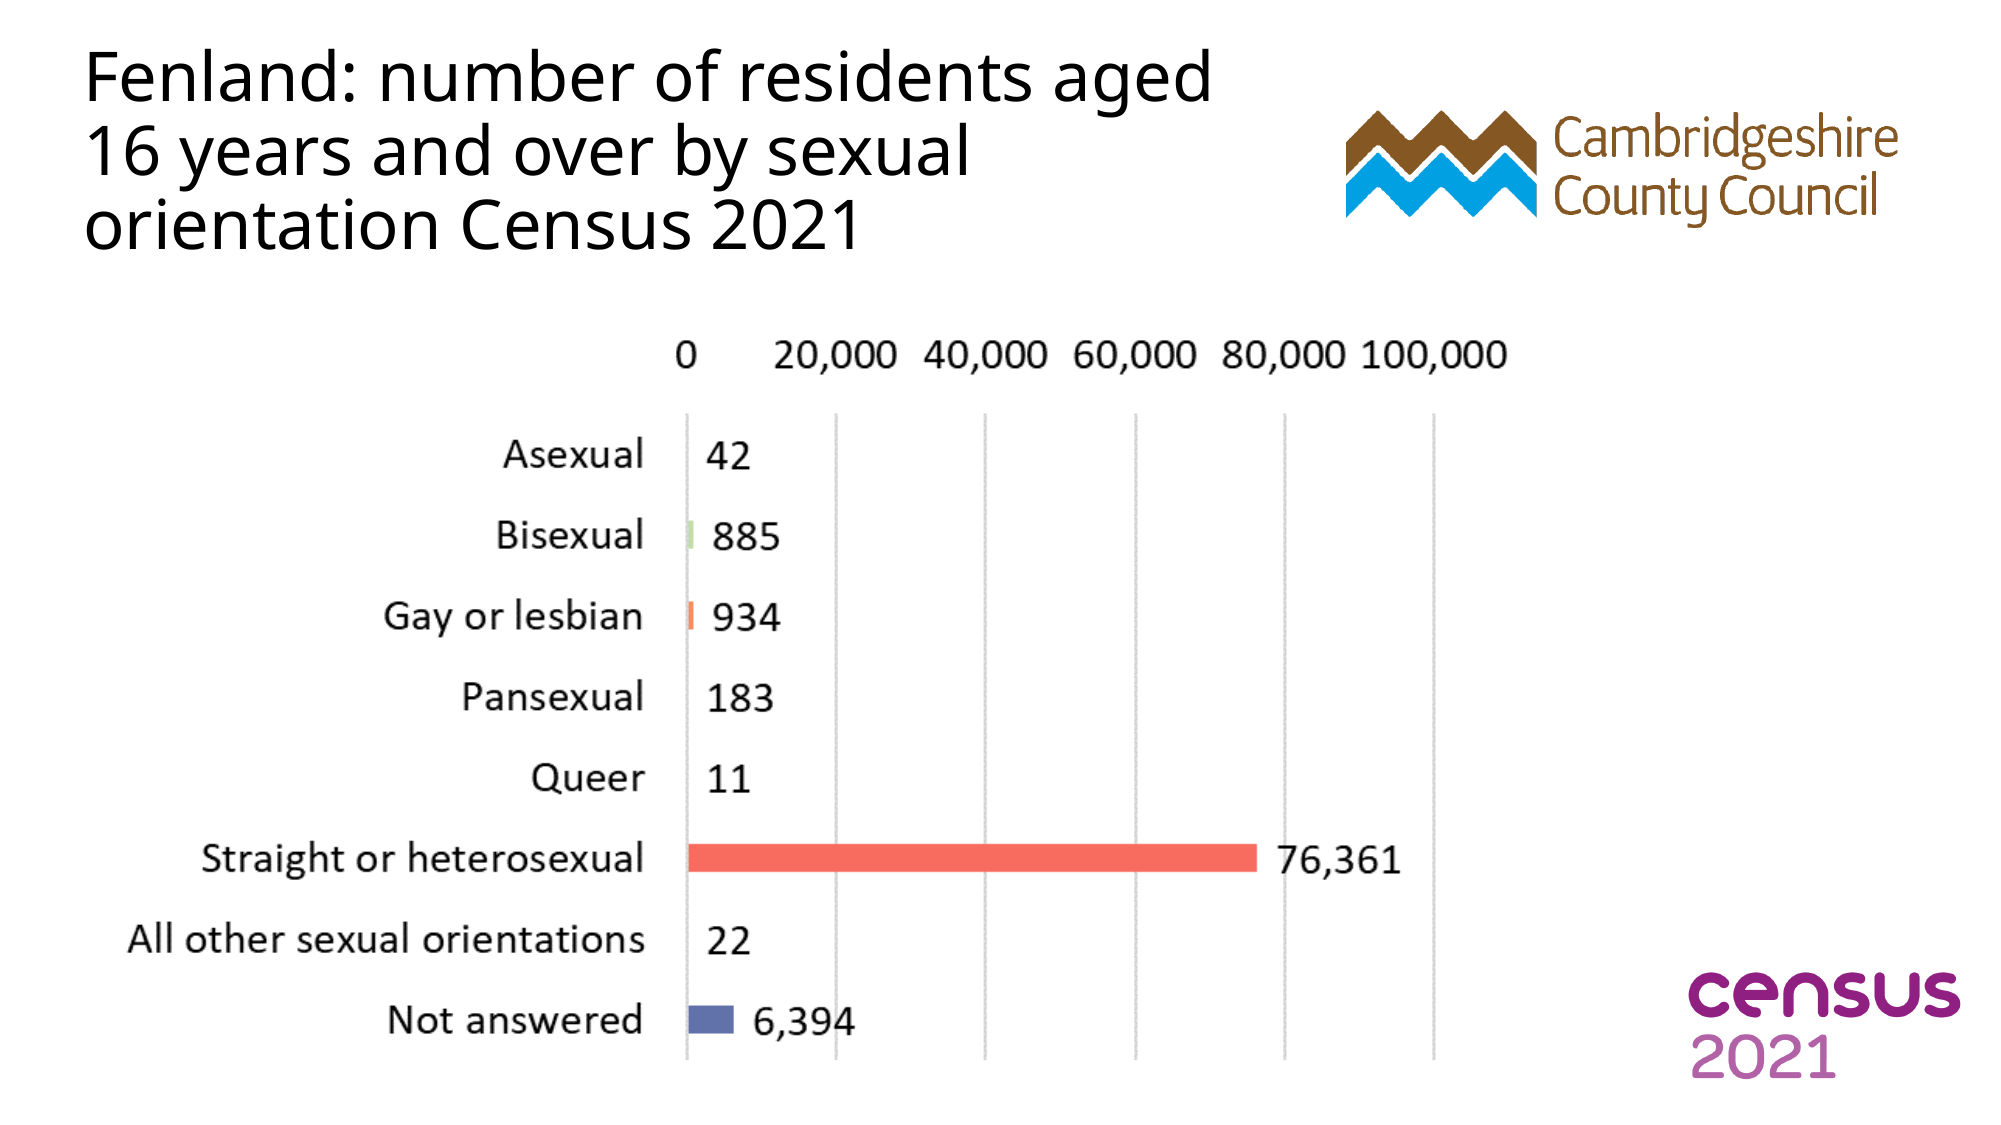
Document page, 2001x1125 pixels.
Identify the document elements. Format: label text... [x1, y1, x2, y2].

picture [1345, 110, 1898, 228]
picture [82, 308, 1532, 1096]
title Fenland: number of residents aged 16 years and over by sexual orientation Census 2021 [68, 35, 1255, 272]
picture [1648, 927, 2000, 1124]
